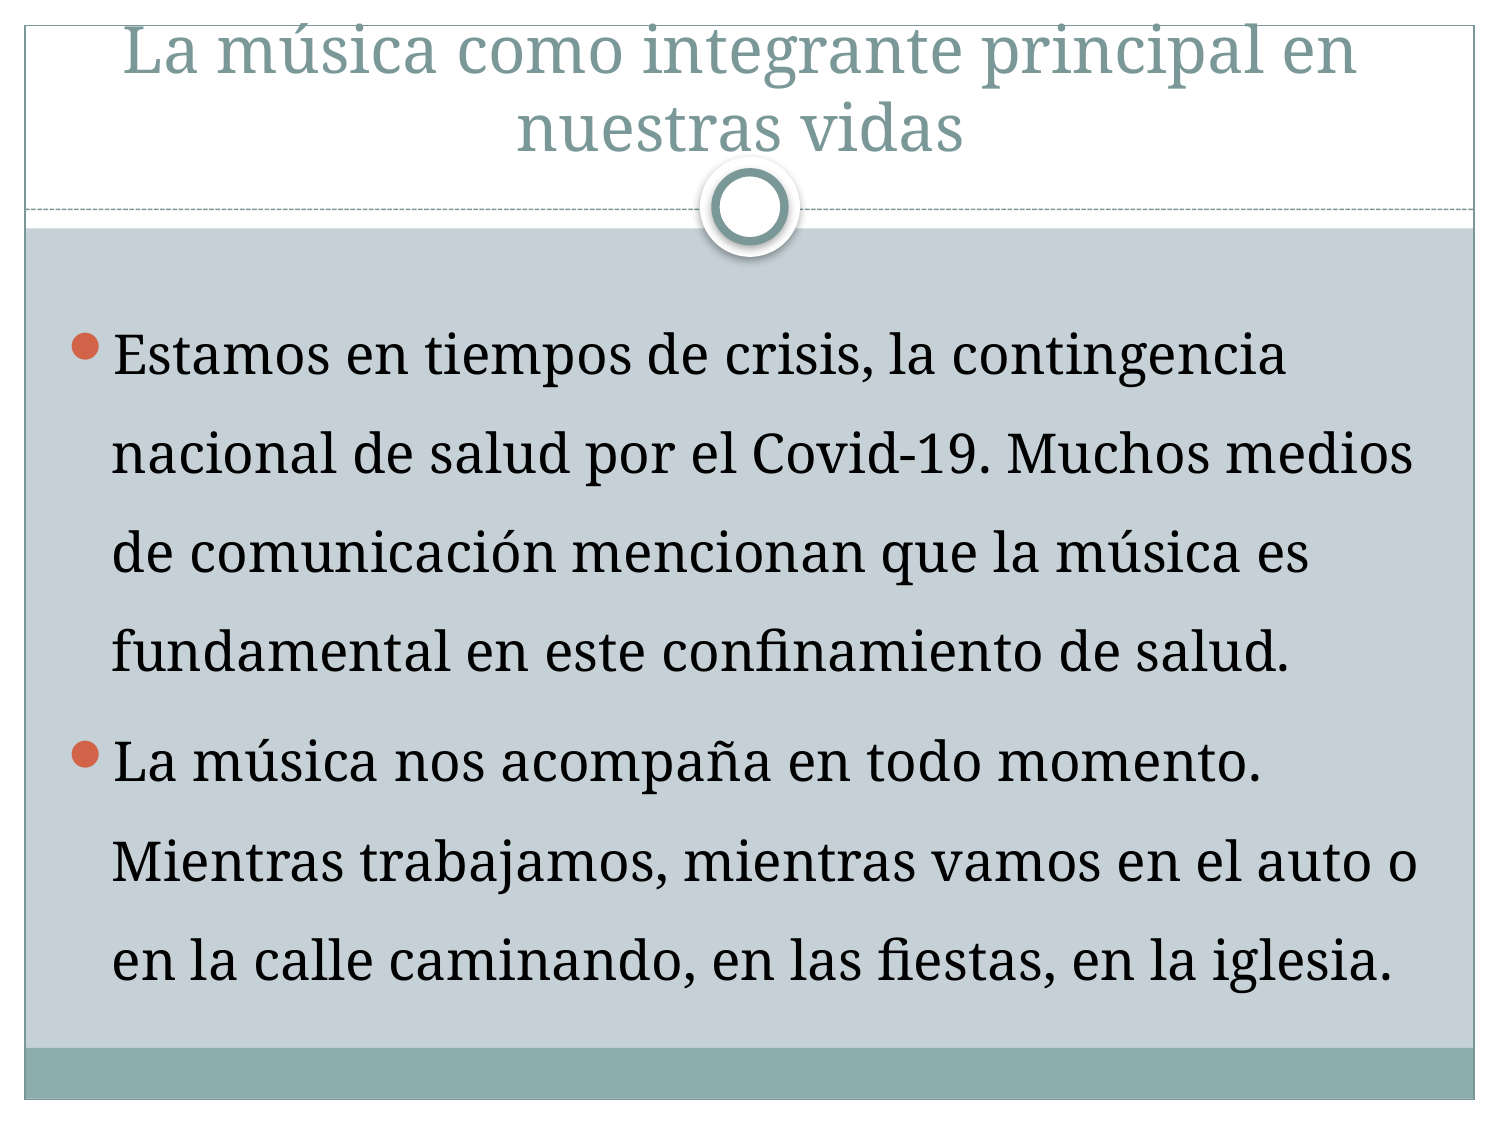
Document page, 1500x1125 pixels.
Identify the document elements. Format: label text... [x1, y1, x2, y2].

title La música como integrante principal en nuestras vidas [41, 0, 1442, 173]
list Estamos en tiempos de crisis, la contingencia nacional de salud por el Covid-19. Muchos medios de comunicación mencionan que la música es fundamental en este confinamiento de salud. La música nos acompaña en todo momento. Mientras trabajamos, mientras vamos en el auto o en la calle caminando, en las fiestas, en la iglesia. [53, 278, 1449, 1029]
